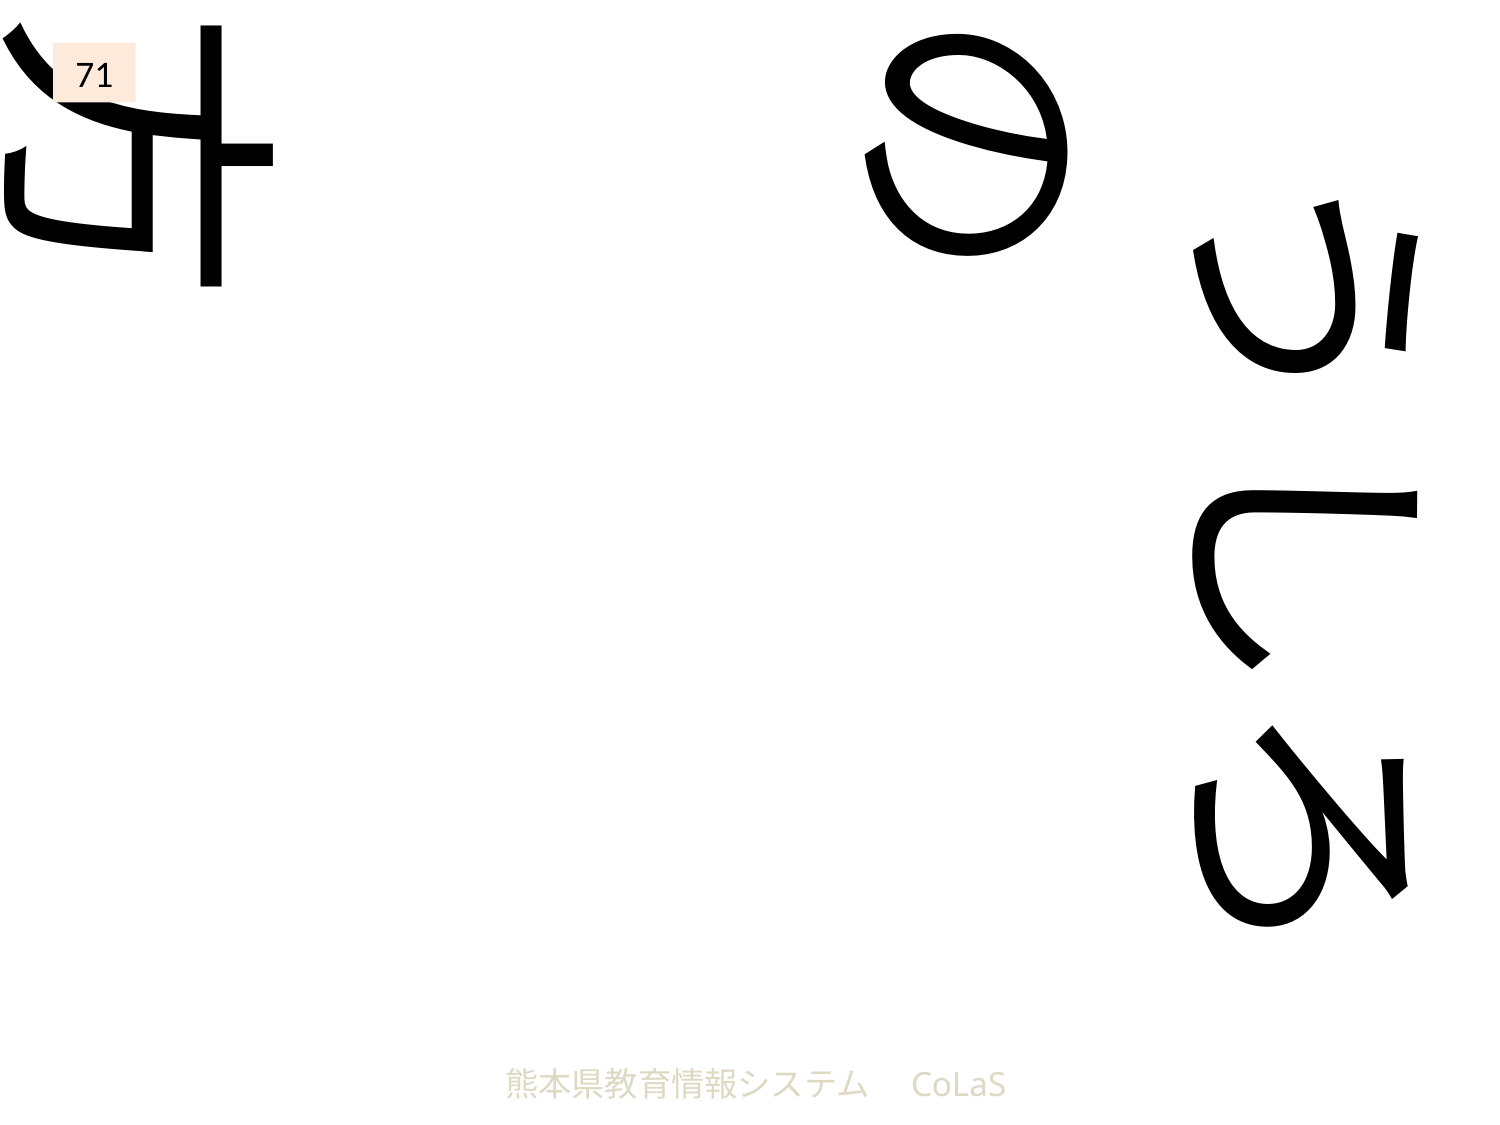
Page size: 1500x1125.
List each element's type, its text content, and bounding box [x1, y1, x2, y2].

text_box 71 [53, 42, 136, 103]
text_box うしろの 方 [287, 0, 1202, 1125]
